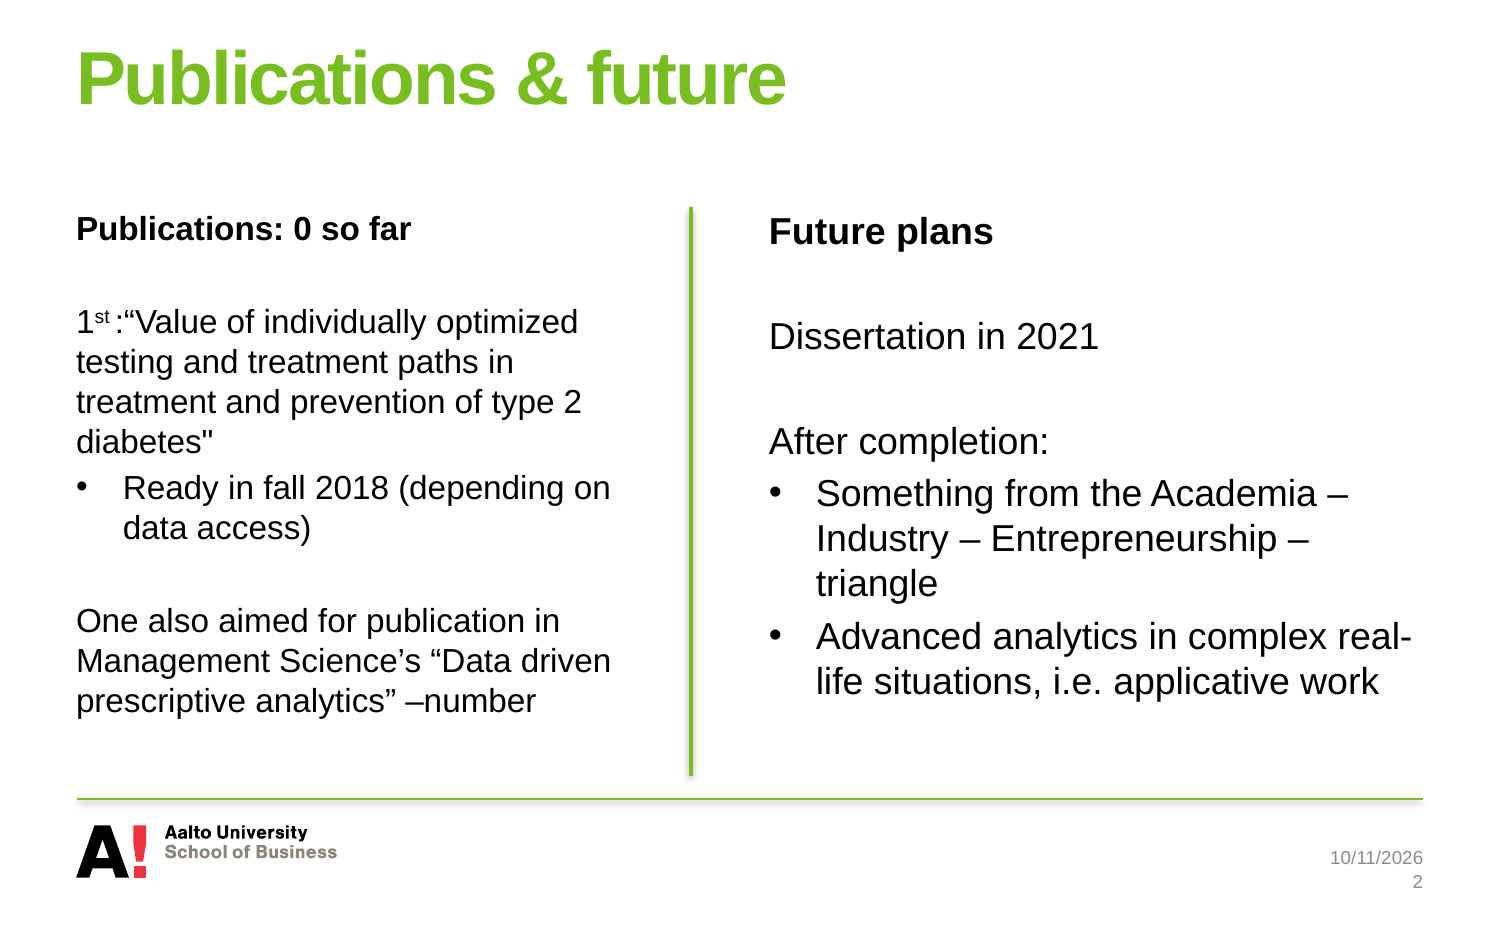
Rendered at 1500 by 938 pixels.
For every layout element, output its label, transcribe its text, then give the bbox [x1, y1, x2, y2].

title Publications & future [76, 43, 1424, 207]
slide_number 2 [829, 870, 1424, 893]
list Publications: 0 so far 1st :“Value of individually optimized testing and treatment paths in treatment and prevention of type 2 diabetes" Ready in fall 2018 (depending on data access) One also aimed for publication in Management Science’s “Data driven prescriptive analytics” –number [76, 206, 656, 755]
list Future plans Dissertation in 2021 After completion: Something from the Academia – Industry – Entrepreneurship –triangle Advanced analytics in complex real-life situations, i.e. applicative work [768, 206, 1424, 755]
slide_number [829, 844, 1424, 870]
